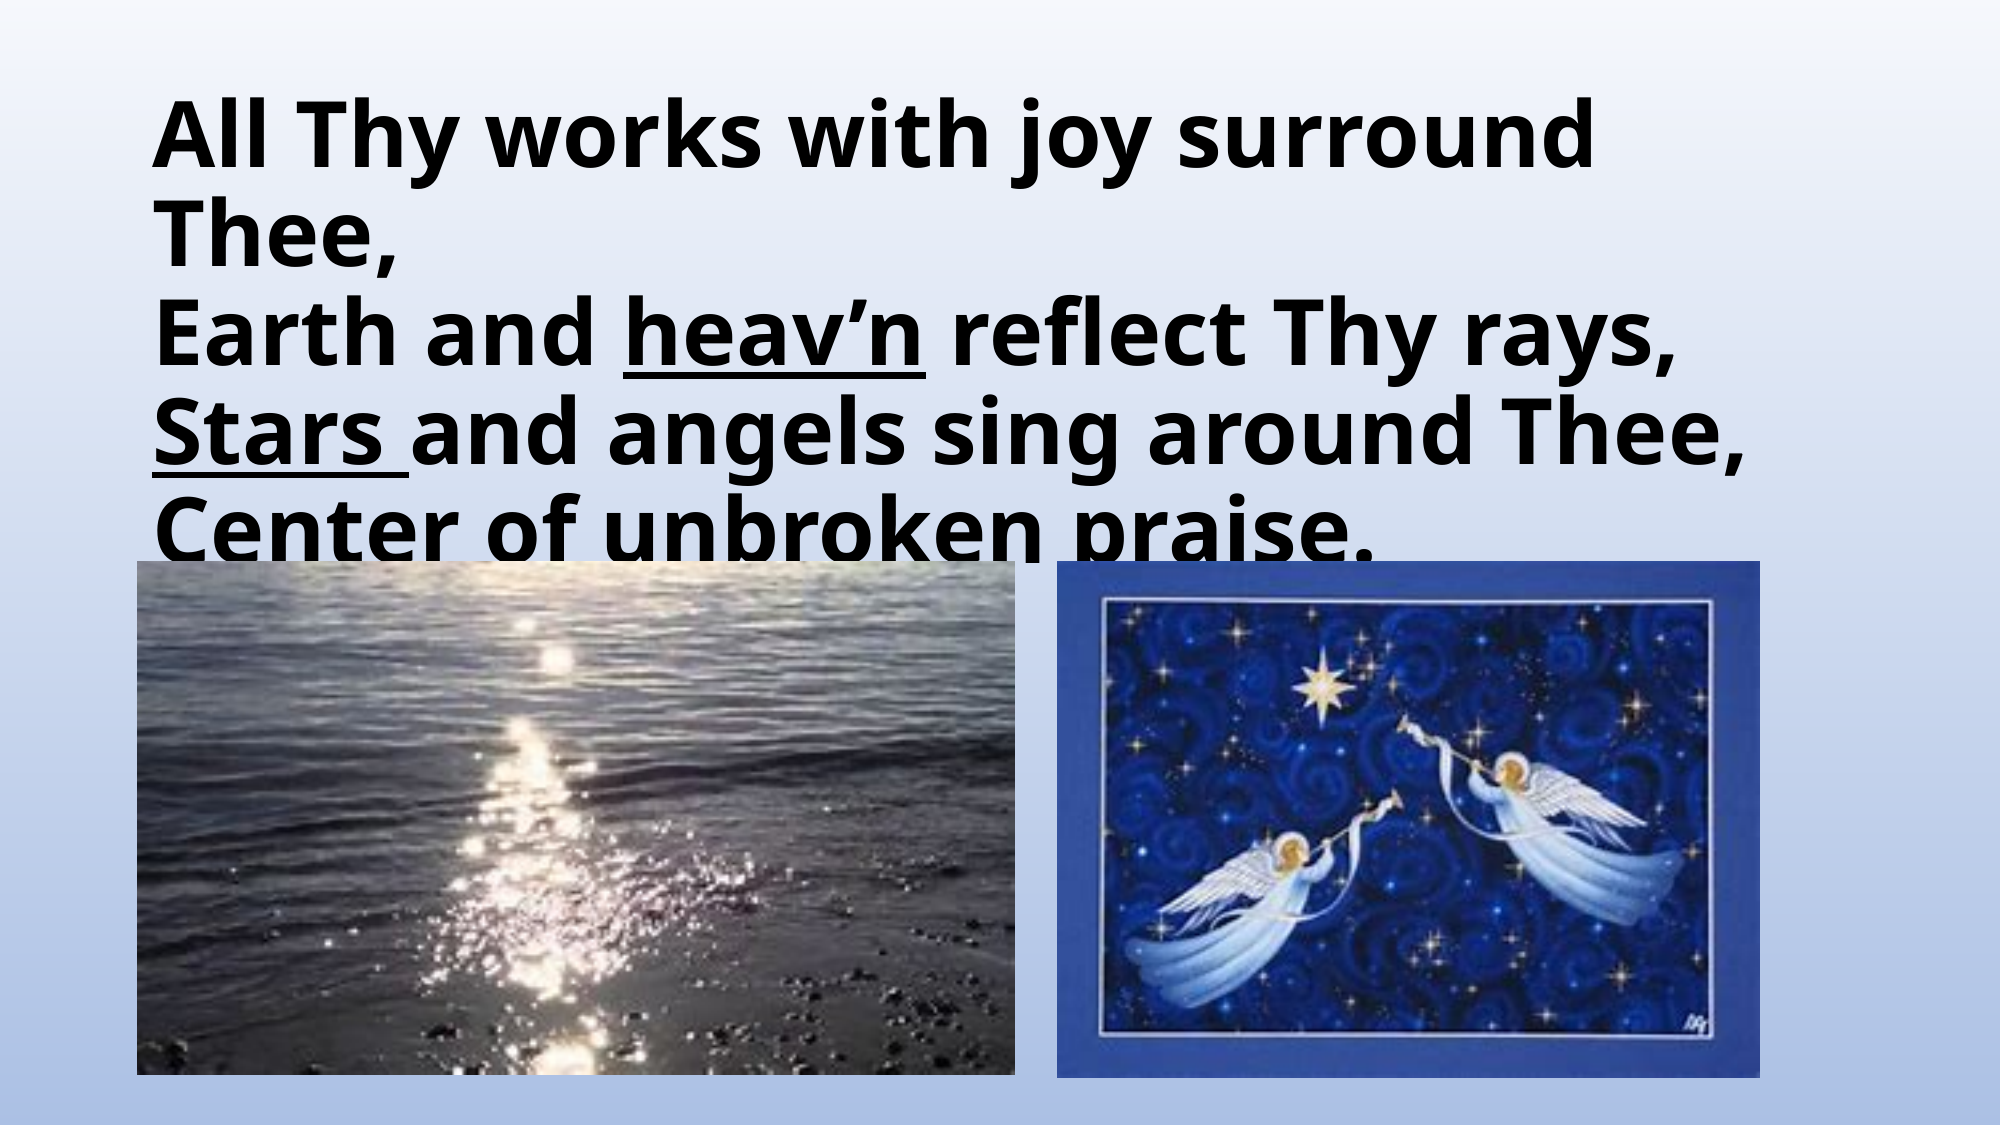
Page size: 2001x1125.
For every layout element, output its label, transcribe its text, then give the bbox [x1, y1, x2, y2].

picture [1057, 561, 1760, 1078]
title All Thy works with joy surround Thee, Earth and heav’n reflect Thy rays, Stars and angels sing around Thee, Center of unbroken praise. [137, 59, 1863, 613]
picture [137, 561, 1015, 1075]
